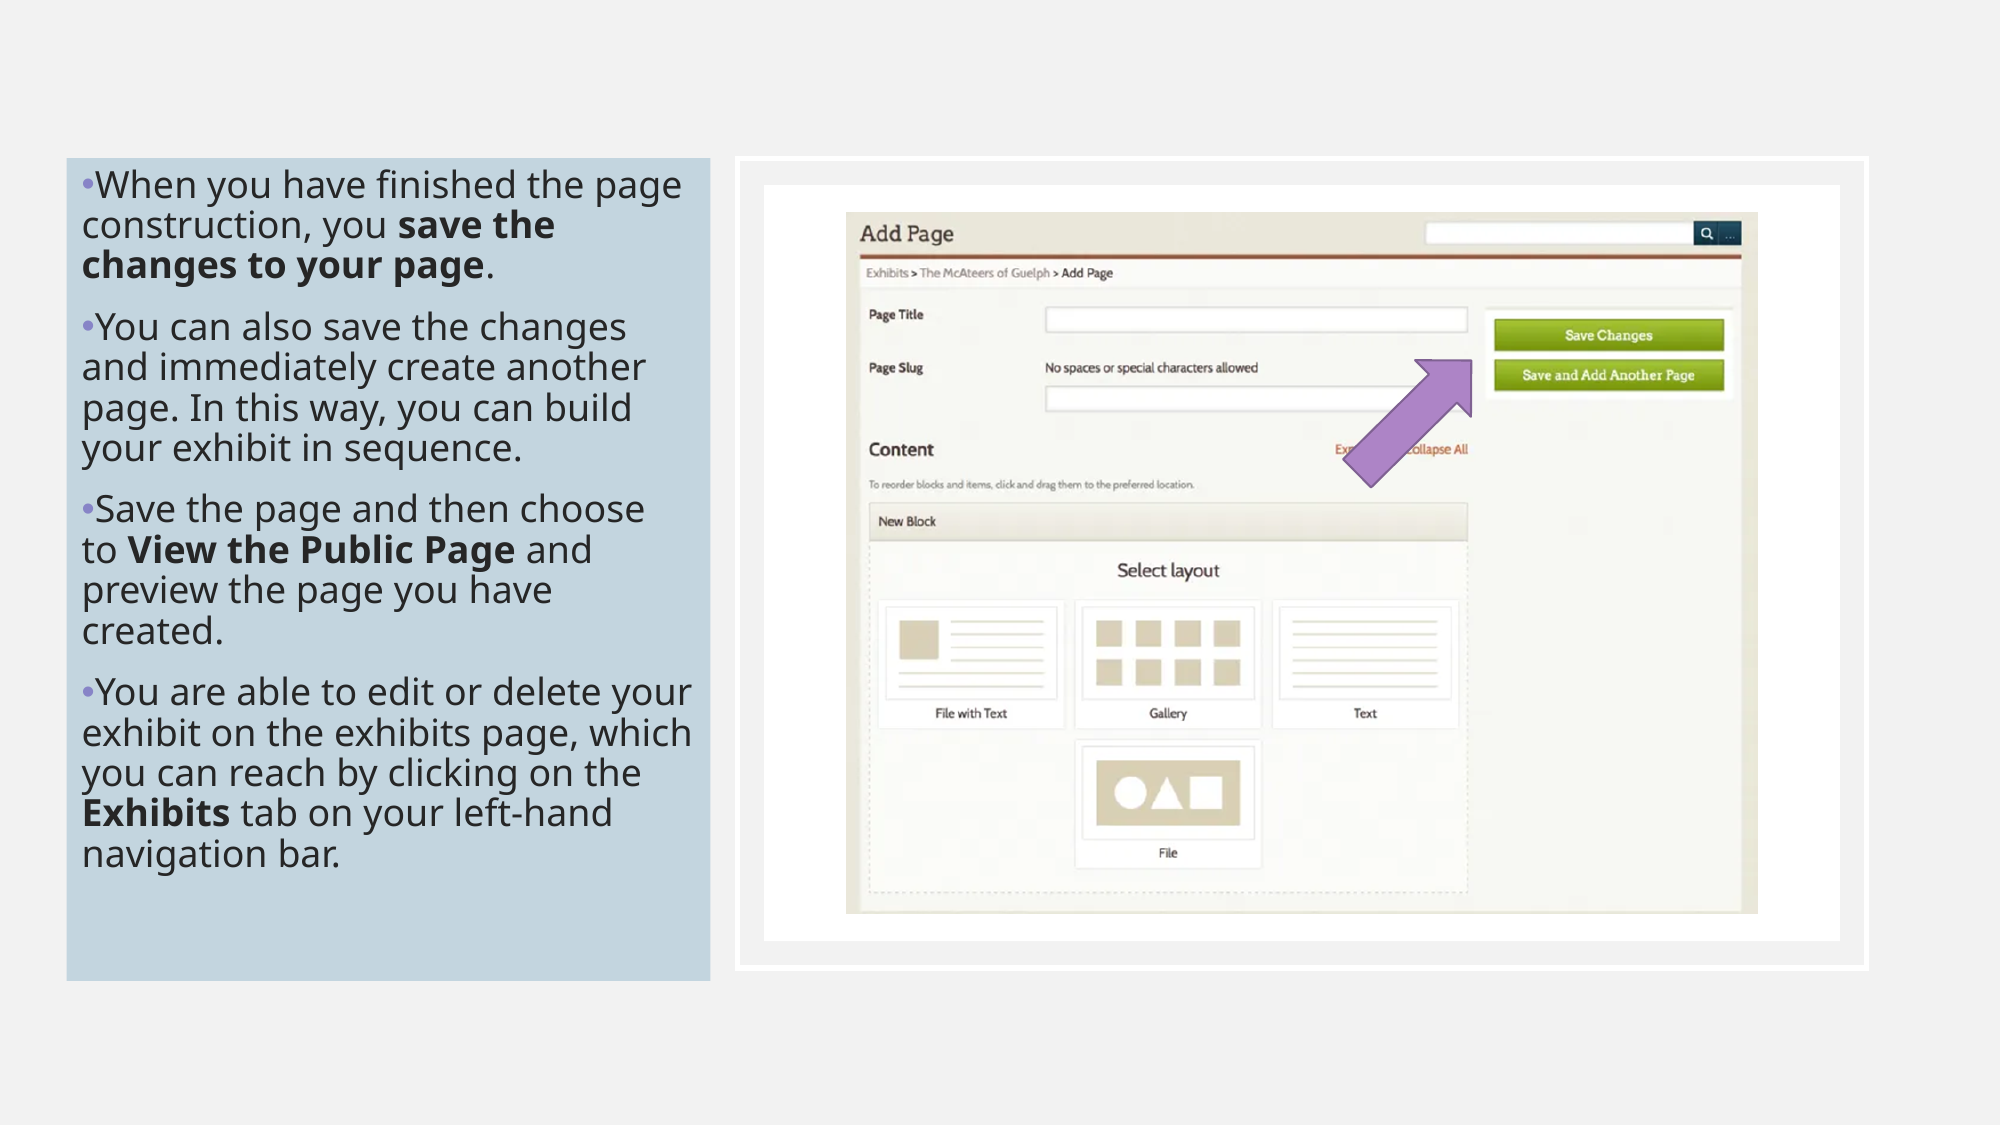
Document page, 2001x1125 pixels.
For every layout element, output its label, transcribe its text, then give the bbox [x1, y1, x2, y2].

picture [846, 212, 1758, 915]
text_box When you have finished the page construction, you save the changes to your page. You can also save the changes and immediately create another page. In this way, you can build your exhibit in sequence. Save the page and then choose to View the Public Page and preview the page you have created. You are able to edit or delete your exhibit on the exhibits page, which you can reach by clicking on the Exhibits tab on your left-hand navigation bar. [66, 158, 711, 981]
text_box [736, 157, 1868, 969]
text_box [763, 184, 1841, 942]
